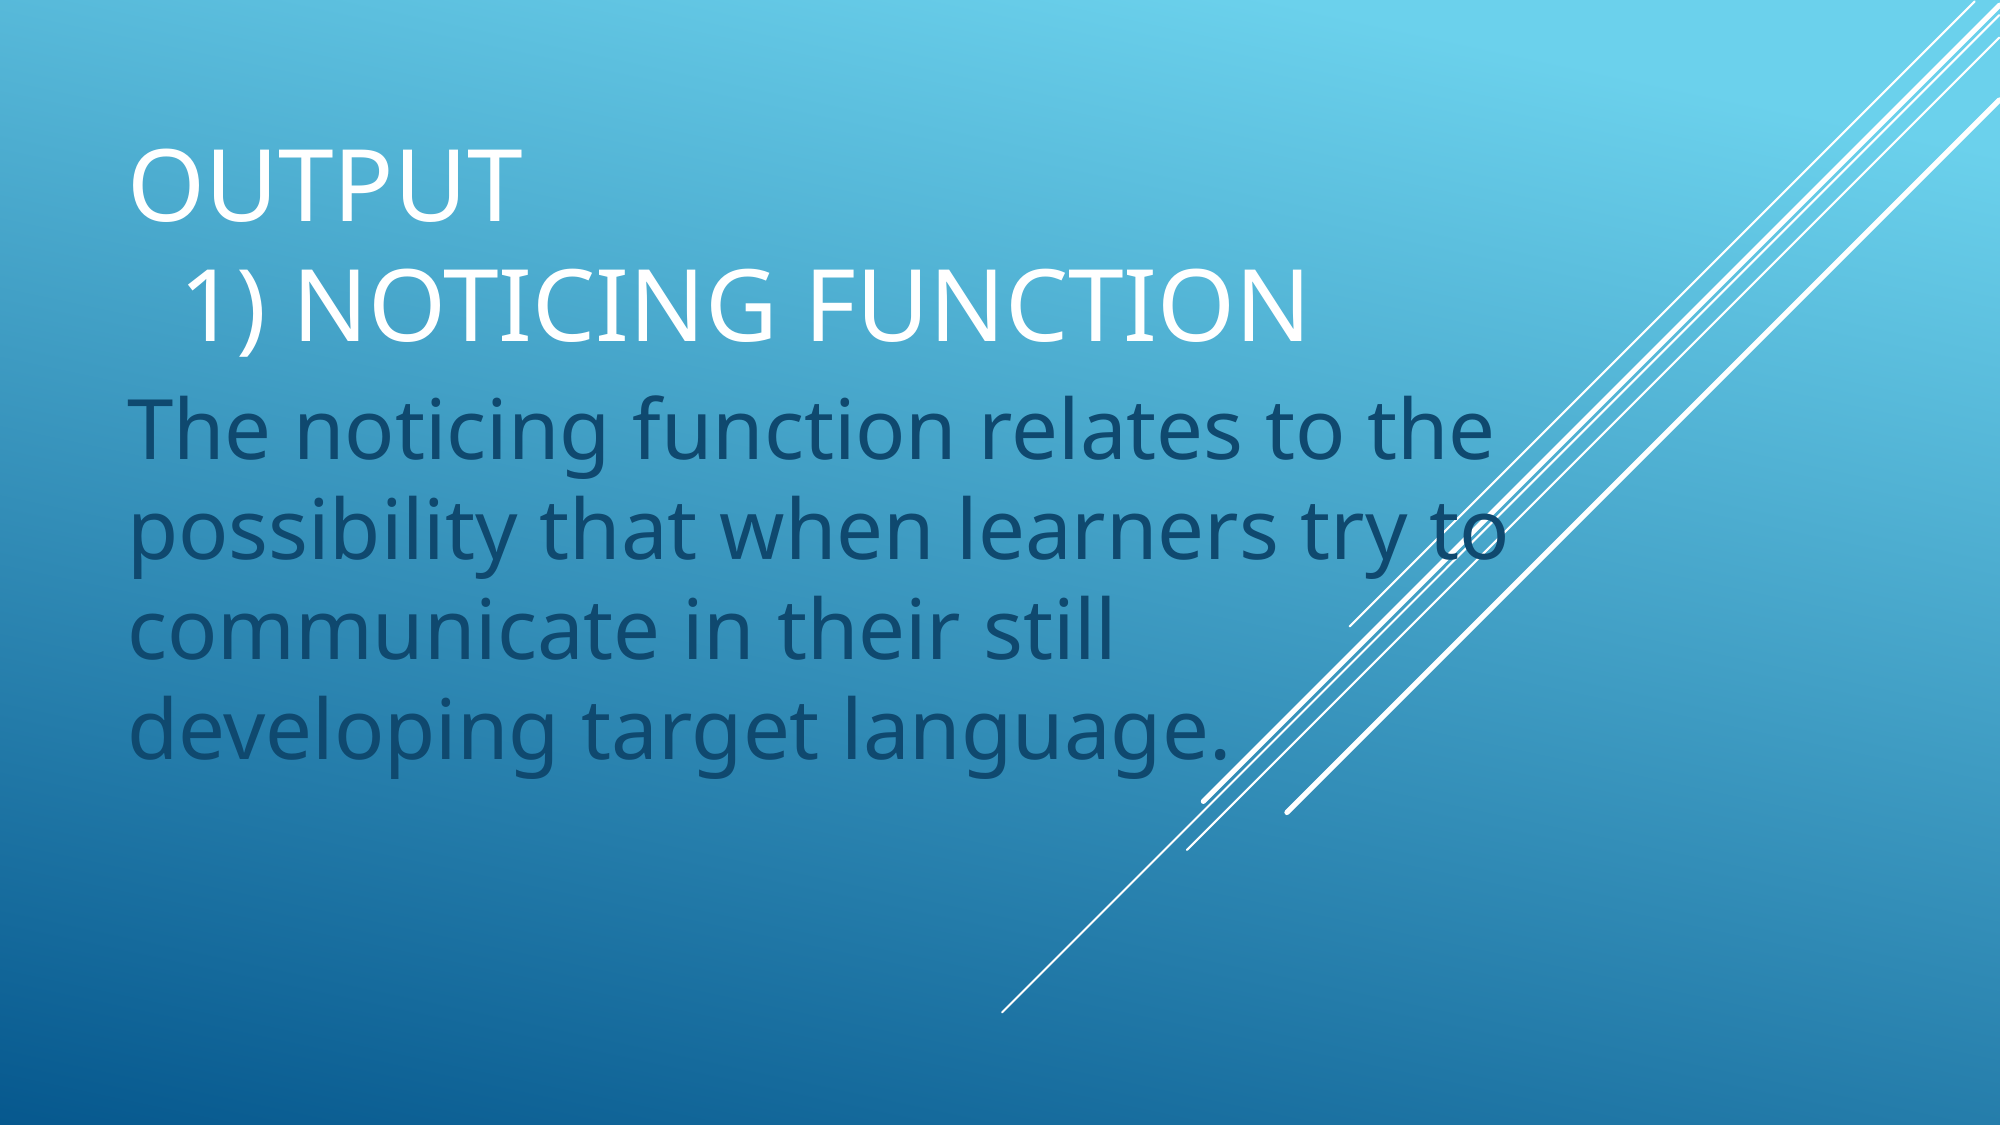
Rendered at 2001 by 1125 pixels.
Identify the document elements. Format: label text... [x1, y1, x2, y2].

subtitle The noticing function relates to the possibility that when learners try to communicate in their still developing target language. [112, 368, 1569, 950]
title Output 1) Noticing Function [112, 112, 1425, 368]
